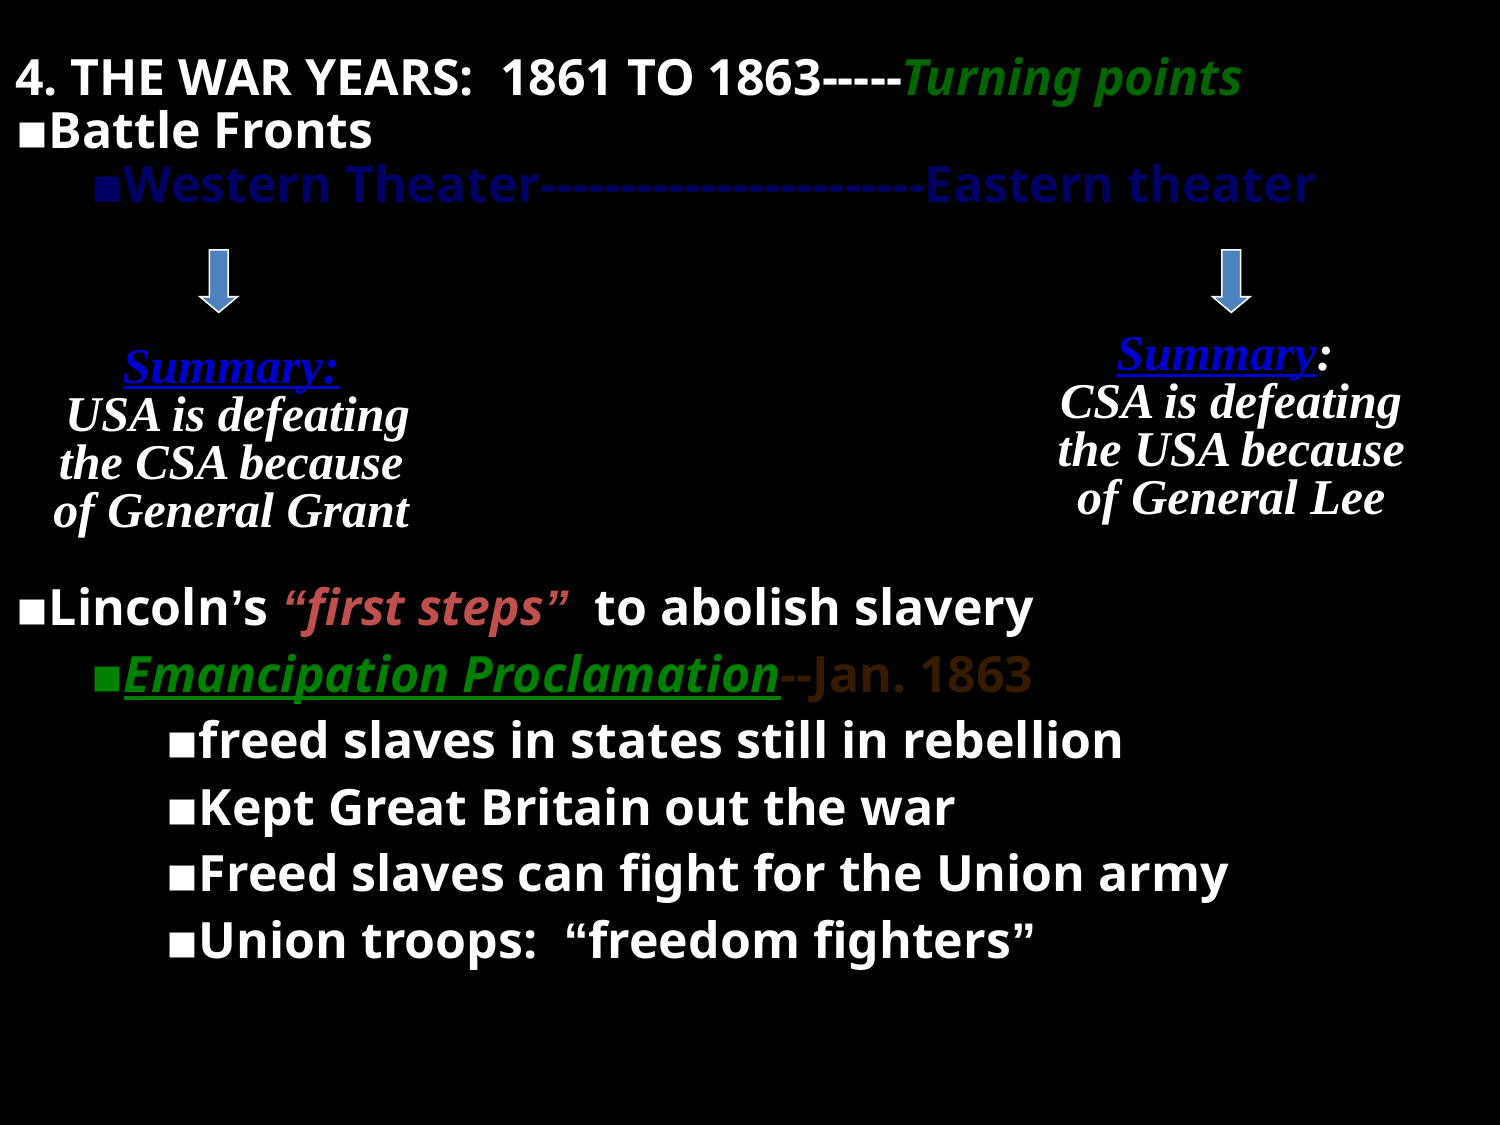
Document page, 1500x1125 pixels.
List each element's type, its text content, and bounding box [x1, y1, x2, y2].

text_box 4. THE WAR YEARS: 1861 TO 1863-----Turning points Battle Fronts Western Theater------------------------Eastern theater [0, 37, 1500, 221]
text_box Summary: USA is defeating the CSA because of General Grant [24, 337, 438, 545]
text_box [1212, 249, 1251, 313]
text_box [200, 249, 238, 313]
text_box Summary: CSA is defeating the USA because of General Lee [1025, 324, 1438, 532]
text_box Lincoln’s “first steps” to abolish slavery Emancipation Proclamation--Jan. 1863 freed slaves in states still in rebellion Kept Great Britain out the war Freed slaves can fight for the Union army Union troops: “freedom fighters” [0, 575, 1500, 989]
